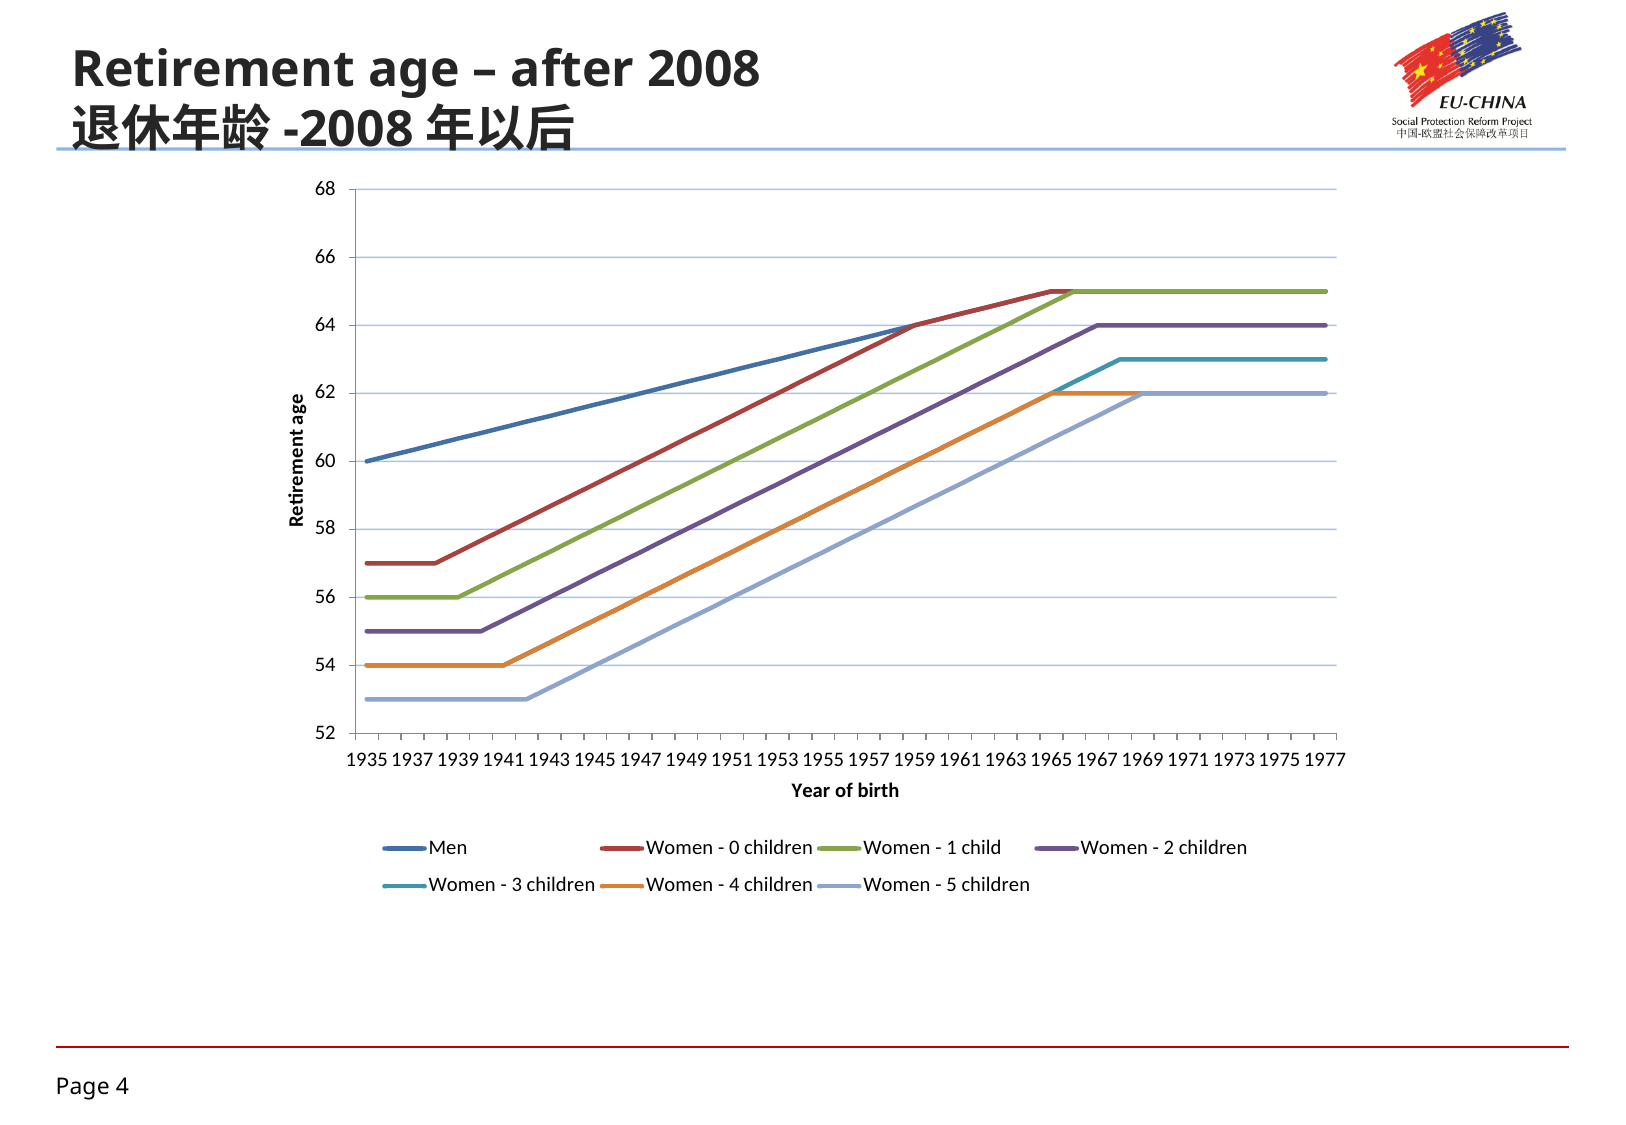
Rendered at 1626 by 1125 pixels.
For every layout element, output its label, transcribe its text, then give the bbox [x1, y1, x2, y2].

picture [1387, 0, 1537, 147]
text_box Retirement age – after 2008 退休年龄-2008年以后 [56, 28, 1191, 136]
picture [257, 165, 1368, 915]
